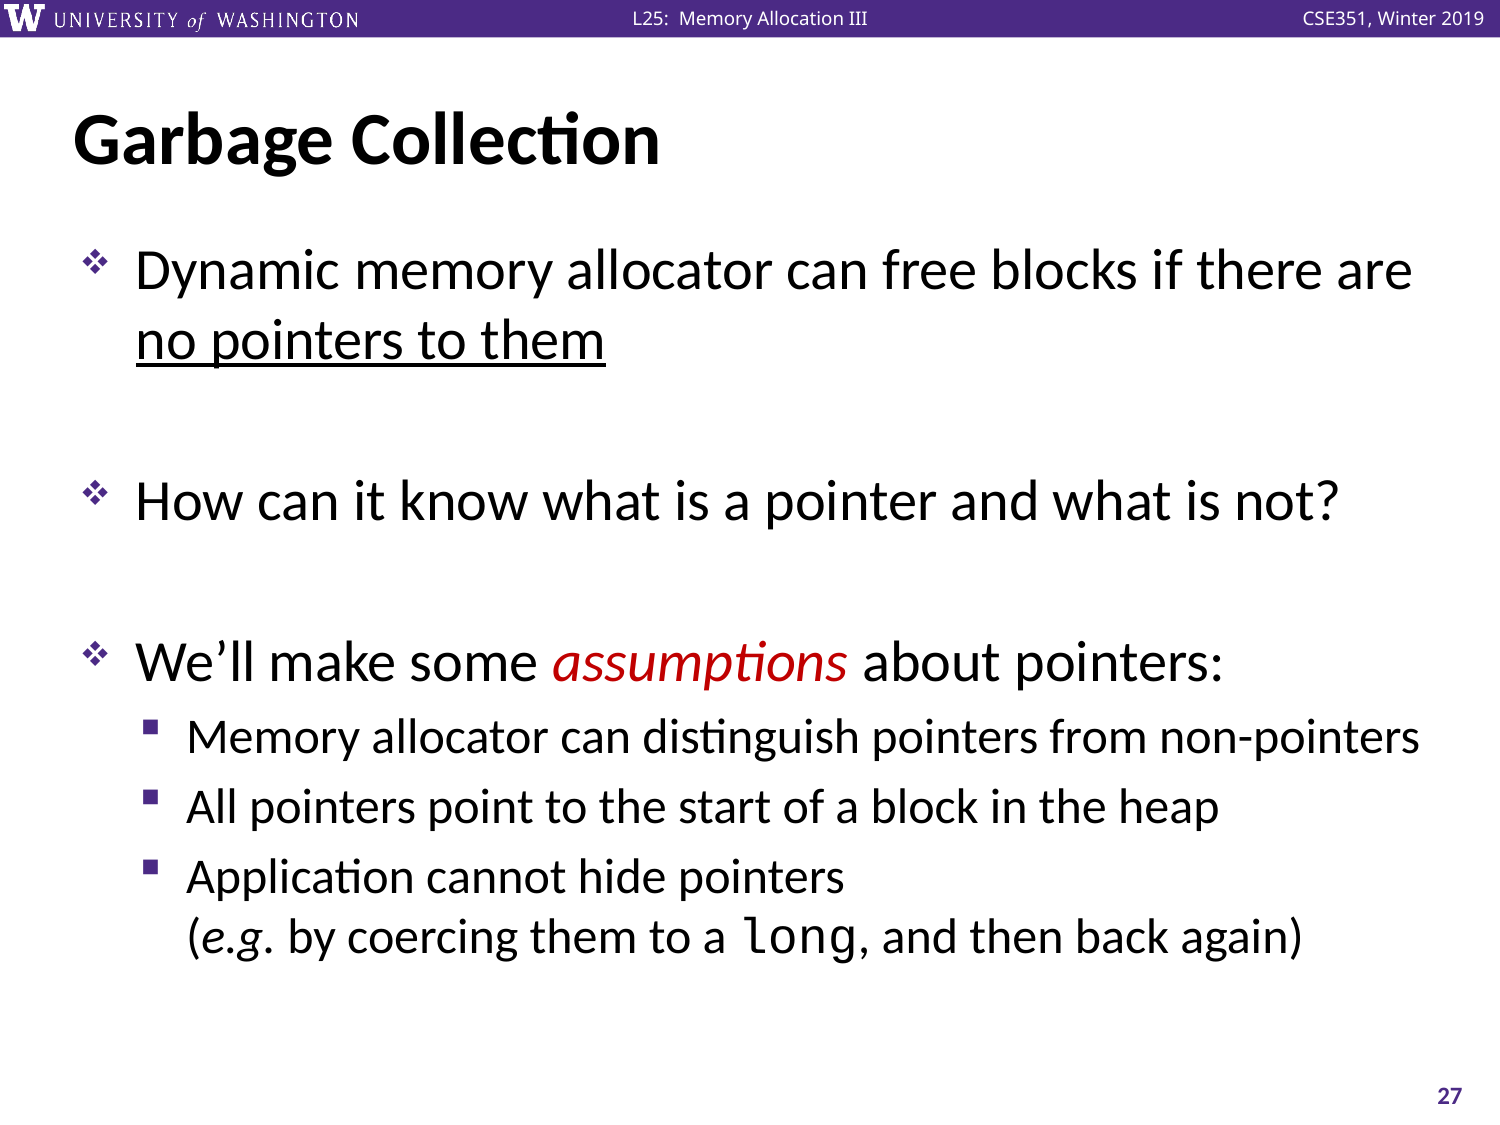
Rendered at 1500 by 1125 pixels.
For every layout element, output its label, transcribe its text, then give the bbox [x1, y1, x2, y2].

title Garbage Collection [58, 71, 1438, 197]
list Dynamic memory allocator can free blocks if there are no pointers to them How can it know what is a pointer and what is not? We’ll make some assumptions about pointers: Memory allocator can distinguish pointers from non-pointers All pointers point to the start of a block in the heap Application cannot hide pointers (e.g. by coercing them to a long, and then back again) [64, 223, 1438, 1040]
slide_number 27 [1400, 1065, 1500, 1125]
picture [4, 4, 358, 32]
